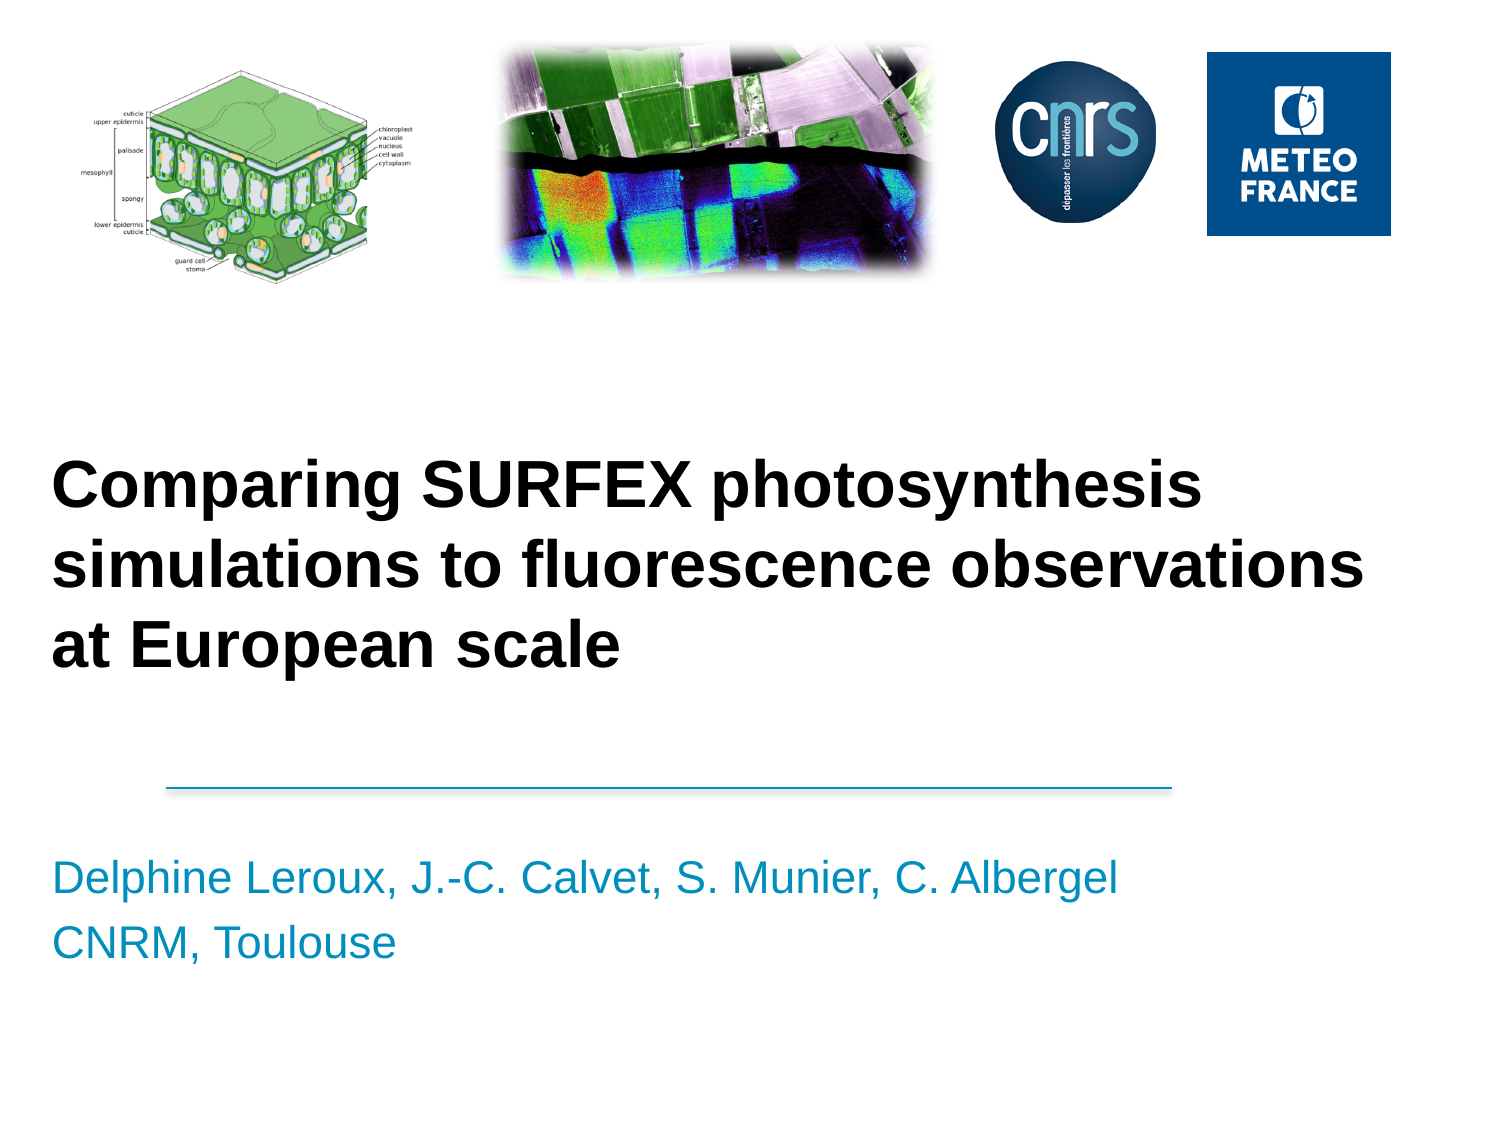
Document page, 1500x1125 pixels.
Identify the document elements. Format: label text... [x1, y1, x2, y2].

subtitle Delphine Leroux, J.-C. Calvet, S. Munier, C. Albergel CNRM, Toulouse [36, 840, 1255, 996]
picture [78, 61, 415, 286]
picture [994, 61, 1157, 223]
picture [1207, 52, 1391, 236]
title Comparing SURFEX photosynthesis simulations to fluorescence observations at European scale [36, 415, 1391, 707]
picture [492, 38, 940, 286]
